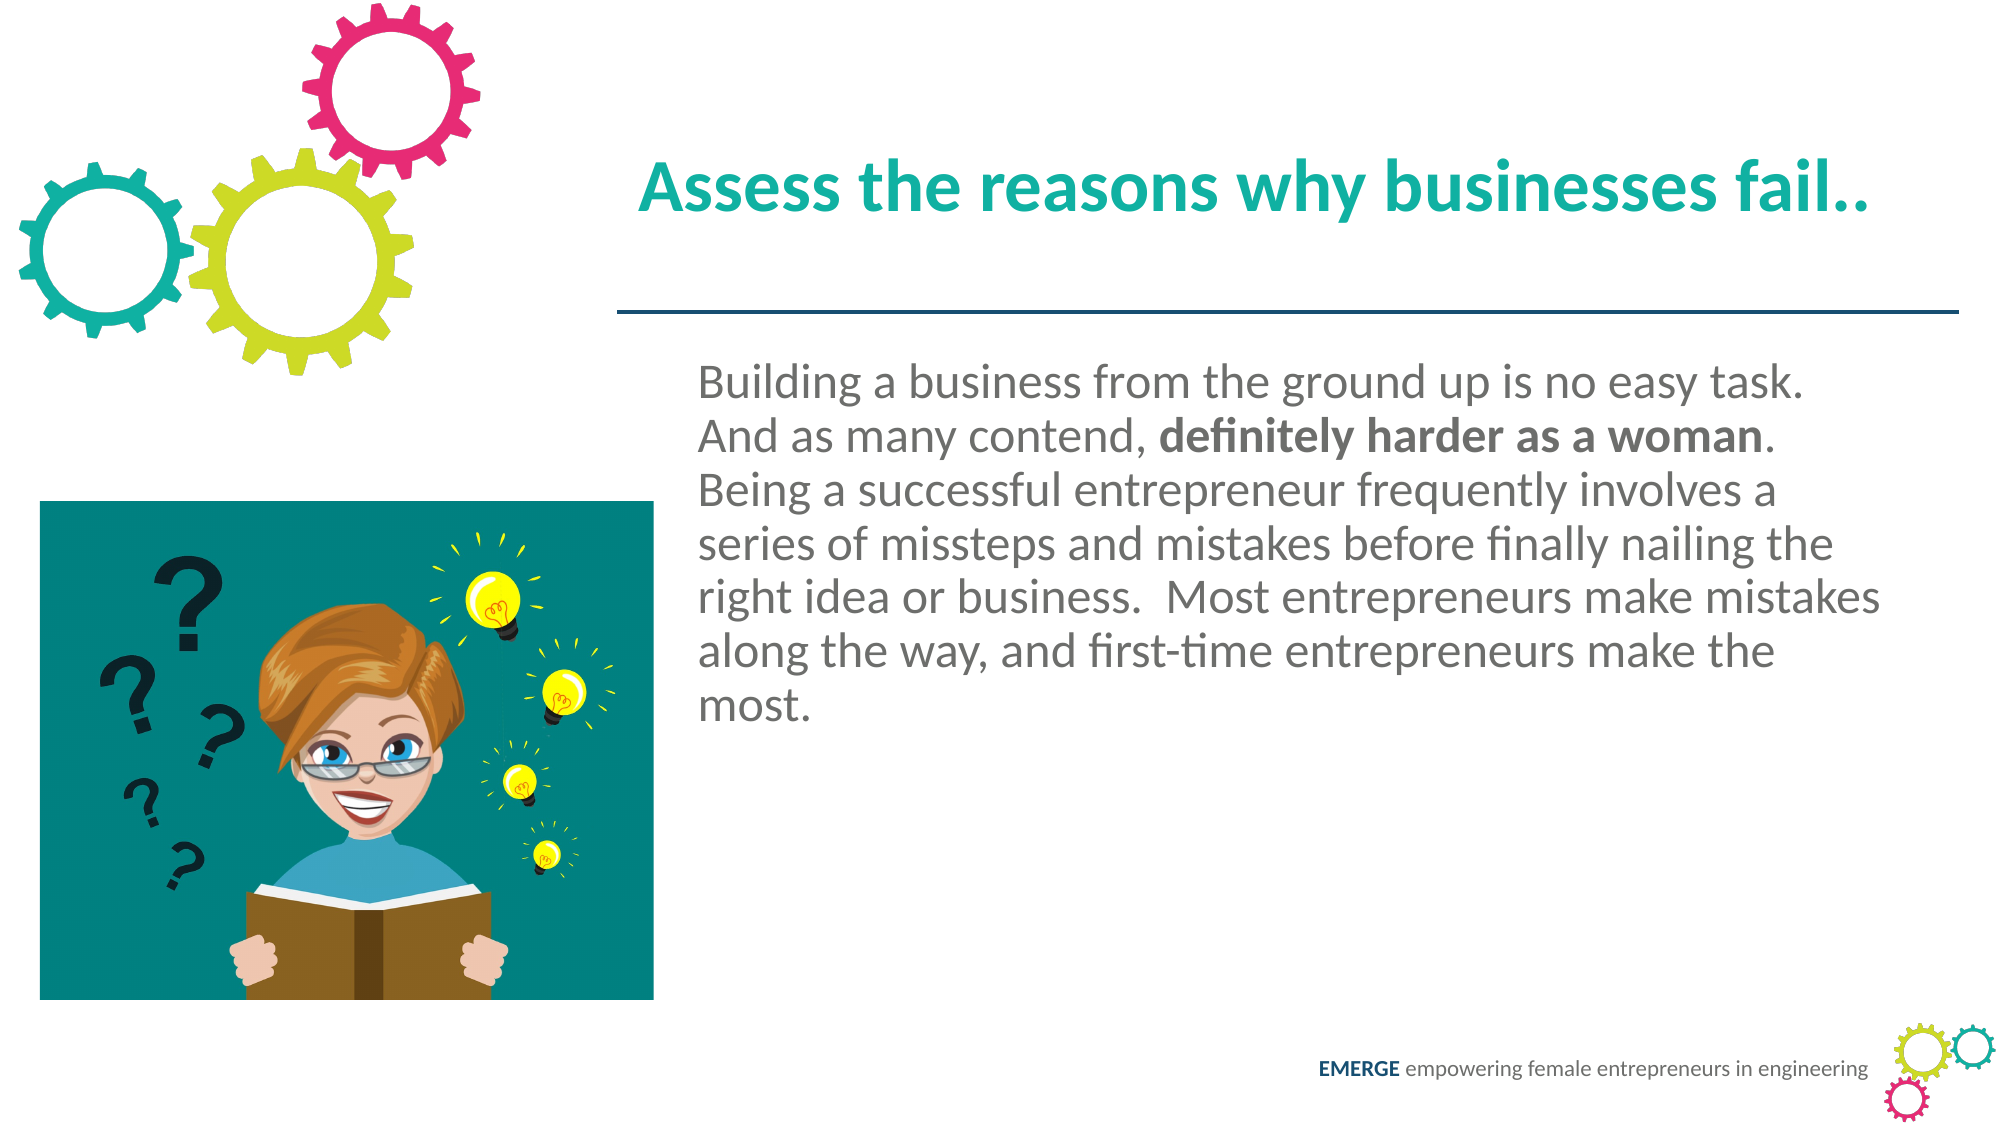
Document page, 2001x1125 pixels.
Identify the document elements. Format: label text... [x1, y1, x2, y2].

list Assess the reasons why businesses fail.. [623, 138, 1943, 254]
picture [0, 0, 557, 485]
picture [39, 501, 654, 1000]
picture [1865, 995, 2001, 1125]
list Building a business from the ground up is no easy task. And as many contend, definitely harder as a woman. Being a successful entrepreneur frequently involves a series of missteps and mistakes before finally nailing the right idea or business. Most entrepreneurs make mistakes along the way, and first-time entrepreneurs make the most. [682, 347, 1898, 1000]
